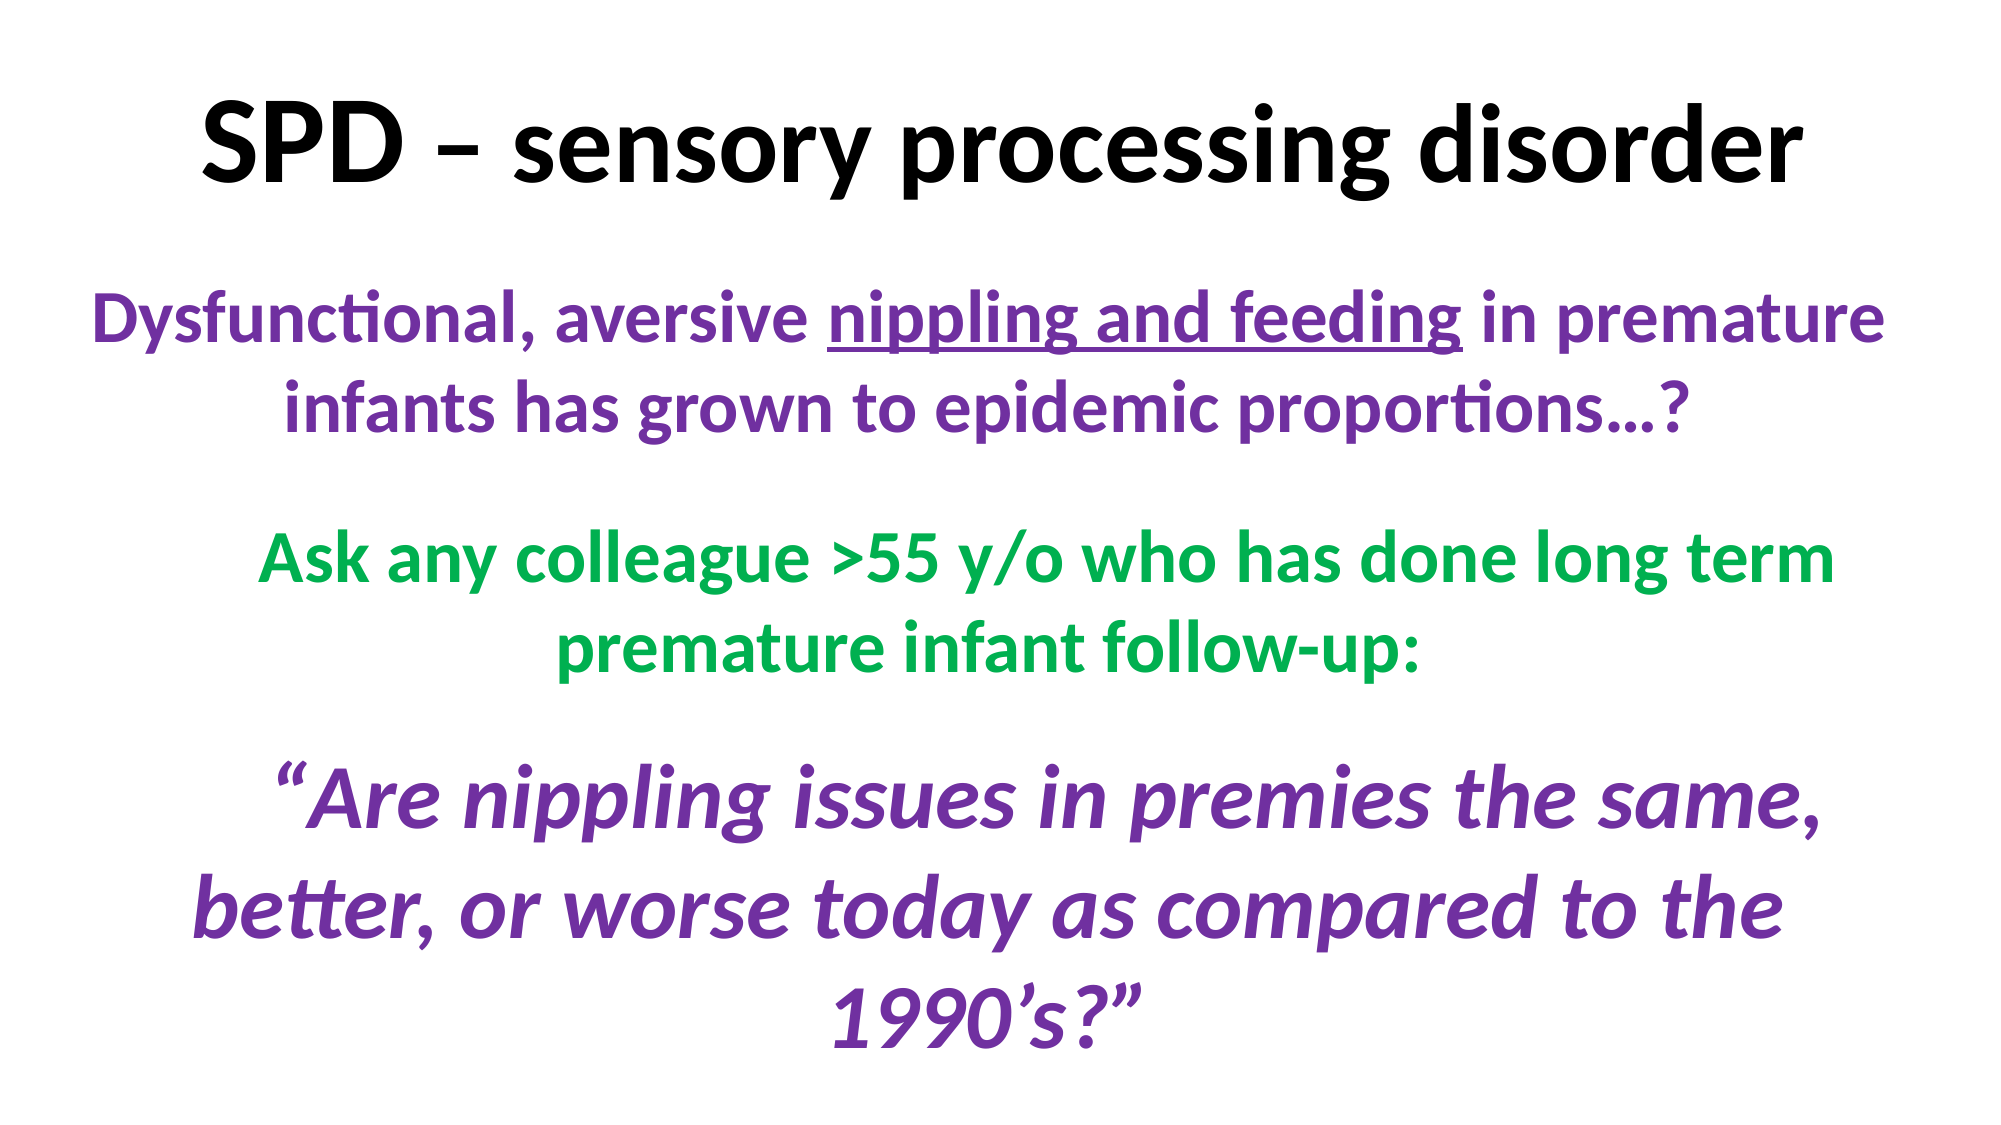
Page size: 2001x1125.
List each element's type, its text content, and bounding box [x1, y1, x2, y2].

text_box SPD – sensory processing disorder Dysfunctional, aversive nippling and feeding in premature infants has grown to epidemic proportions…? Ask any colleague >55 y/o who has done long term premature infant follow-up: “Are nippling issues in premies the same, better, or worse today as compared to the 1990’s?” [41, 25, 1937, 1125]
